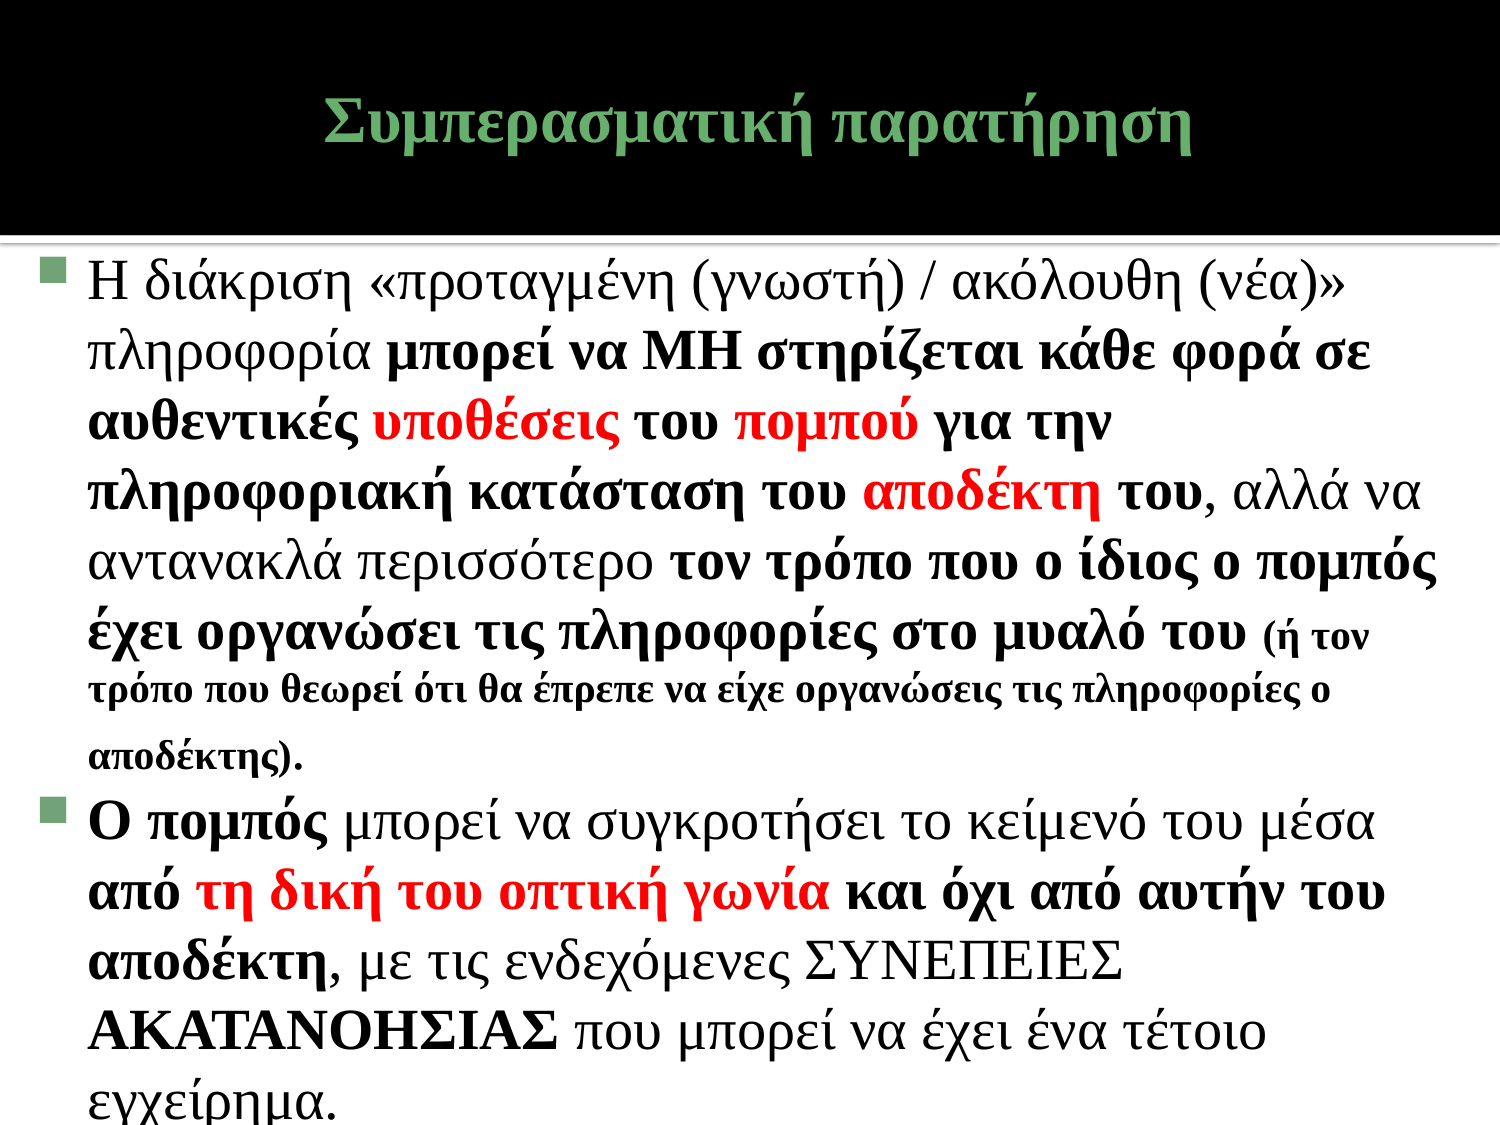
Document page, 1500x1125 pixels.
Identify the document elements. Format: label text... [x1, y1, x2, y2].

title Συμπερασματική παρατήρηση [53, 0, 1459, 225]
list Η διάκριση «προταγμένη (γνωστή) / ακόλουθη (νέα)» πληροφορία μπορεί να ΜΗ στηρίζεται κάθε φορά σε αυθεντικές υποθέσεις του πομπού για την πληροφοριακή κατάσταση του αποδέκτη του, αλλά να αντανακλά περισσότερο τον τρόπο που ο ίδιος ο πομπός έχει οργανώσει τις πληροφορίες στο μυαλό του (ή τον τρόπο που θεωρεί ότι θα έπρεπε να είχε οργανώσεις τις πληροφορίες ο αποδέκτης). Ο πομπός μπορεί να συγκροτήσει το κείμενό του μέσα από τη δική του οπτική γωνία και όχι από αυτήν του αποδέκτη, με τις ενδεχόμενες ΣΥΝΕΠΕΙΕΣ ΑΚΑΤΑΝΟΗΣΙΑΣ που μπορεί να έχει ένα τέτοιο εγχείρημα. [6, 225, 1500, 1125]
